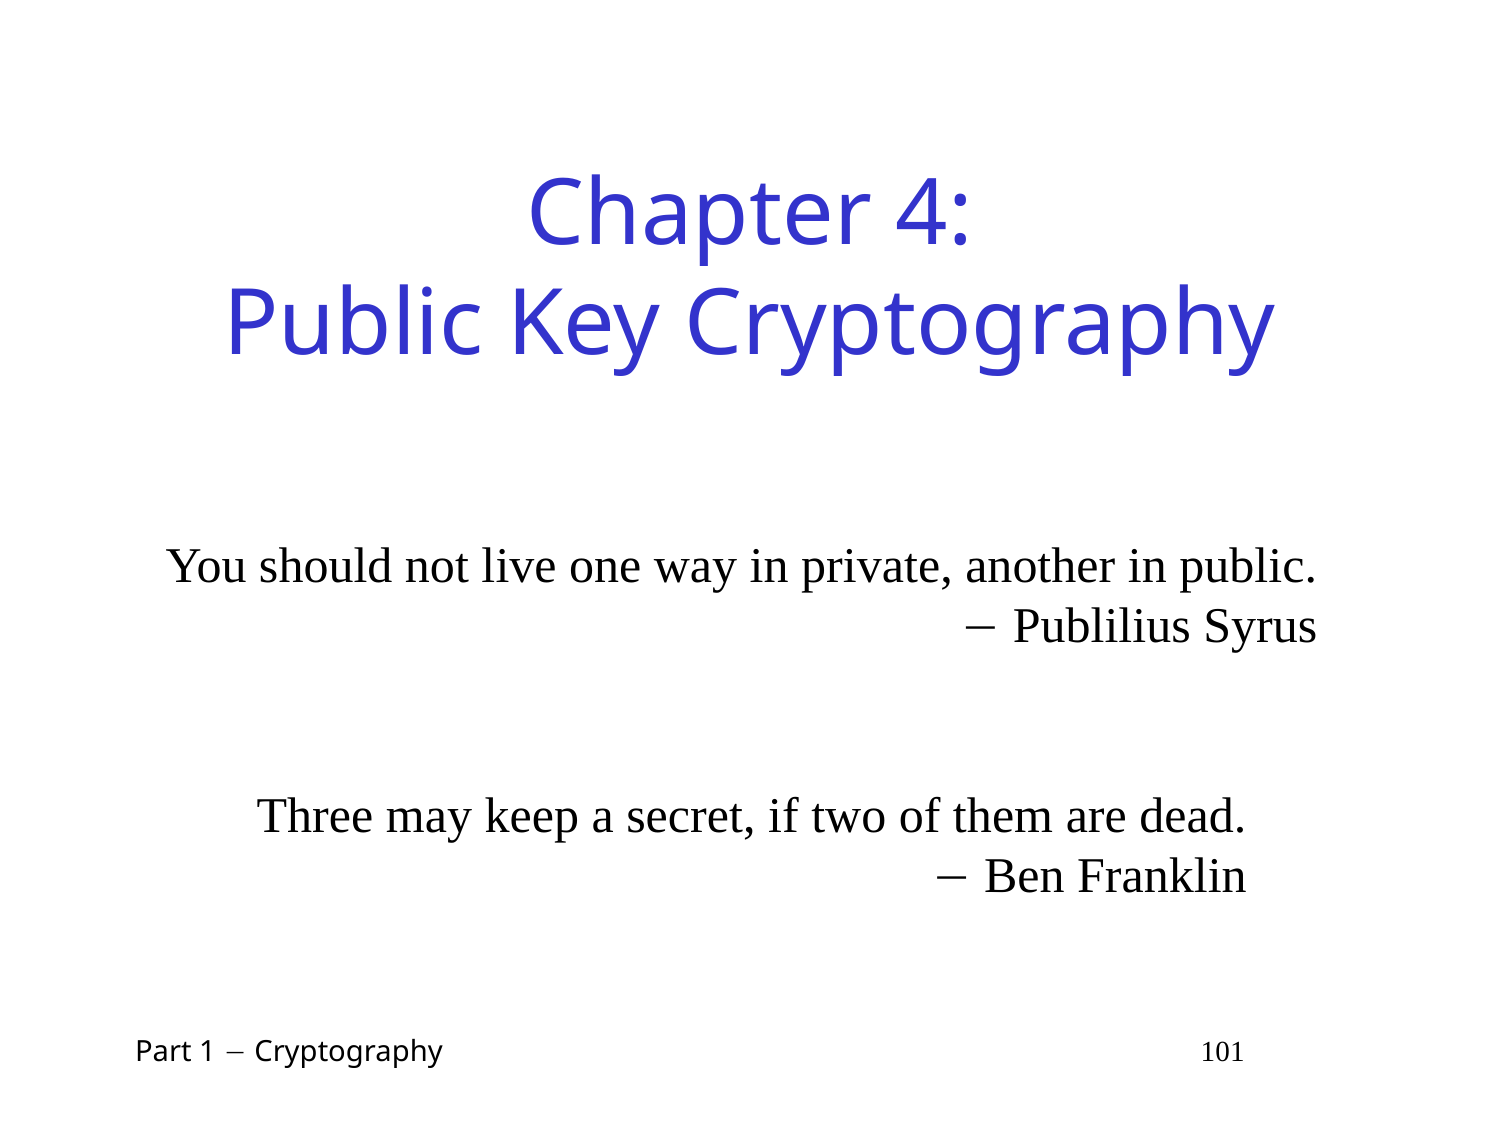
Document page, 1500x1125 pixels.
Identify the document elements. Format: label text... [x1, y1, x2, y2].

text_box Three may keep a secret, if two of them are dead.  Ben Franklin [241, 774, 1262, 910]
title Chapter 4: Public Key Cryptography [112, 99, 1388, 426]
footer Part 1  Cryptography 101 [112, 1024, 1401, 1101]
text_box You should not live one way in private, another in public.  Publilius Syrus [150, 524, 1333, 660]
